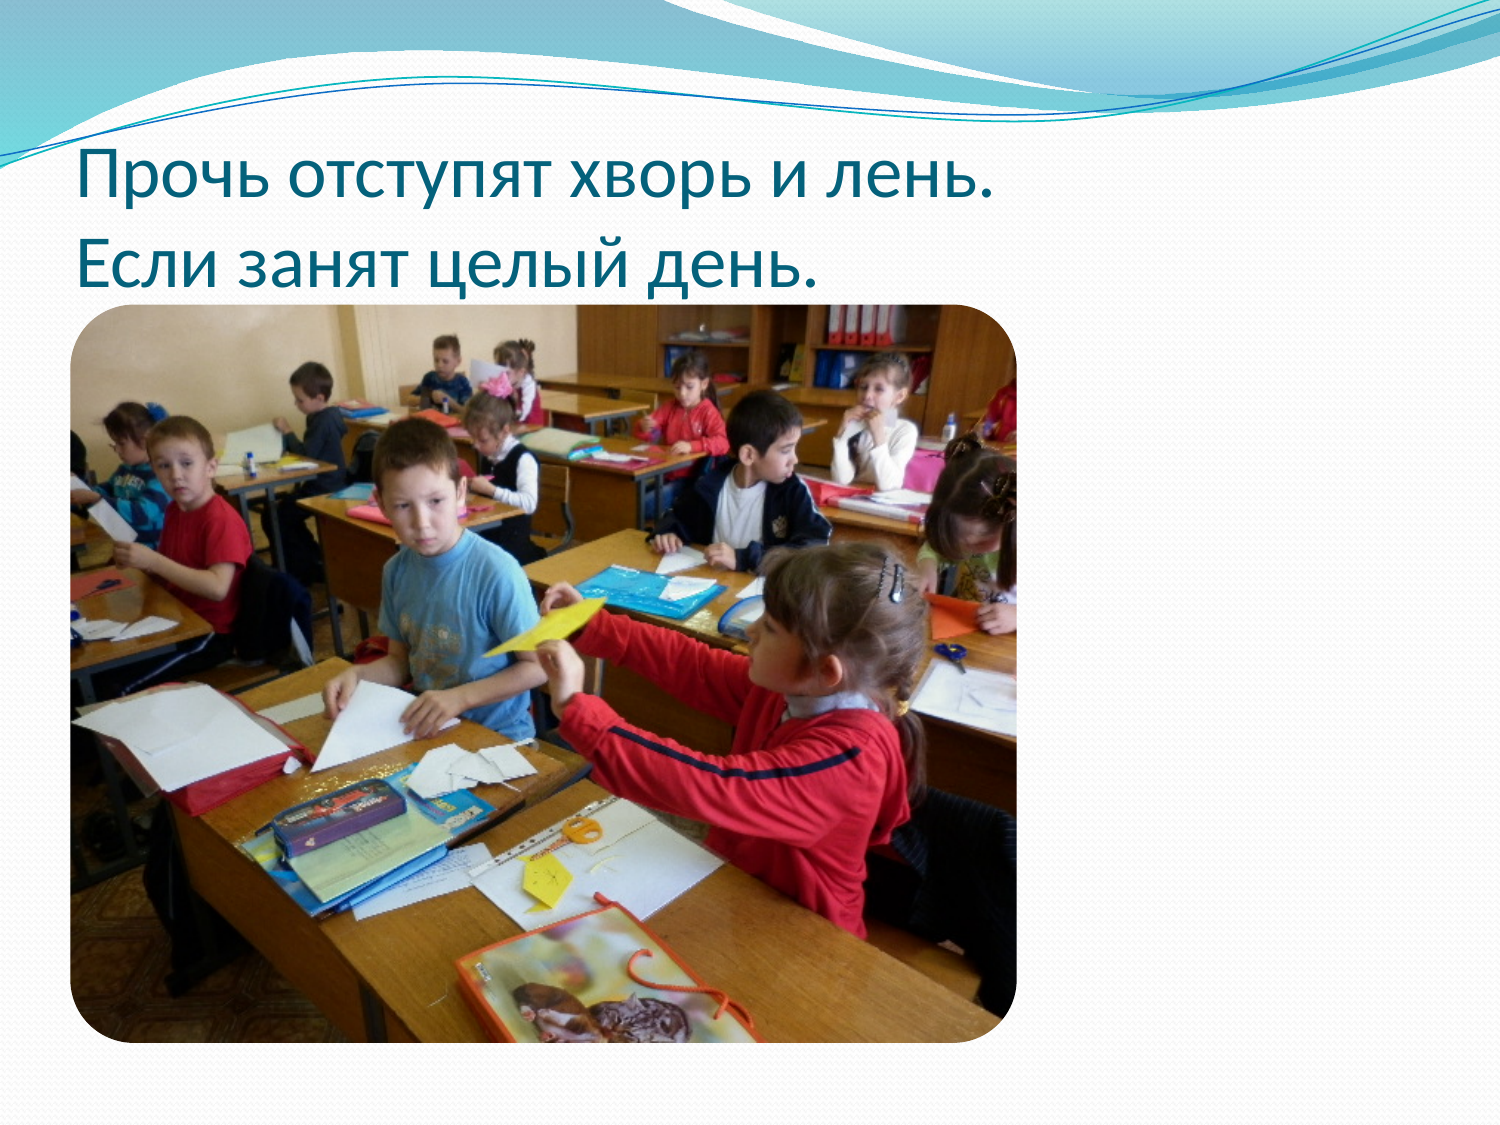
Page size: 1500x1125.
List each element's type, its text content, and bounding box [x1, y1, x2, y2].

title Прочь отступят хворь и лень. Если занят целый день. [75, 115, 1425, 303]
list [70, 304, 1017, 1044]
